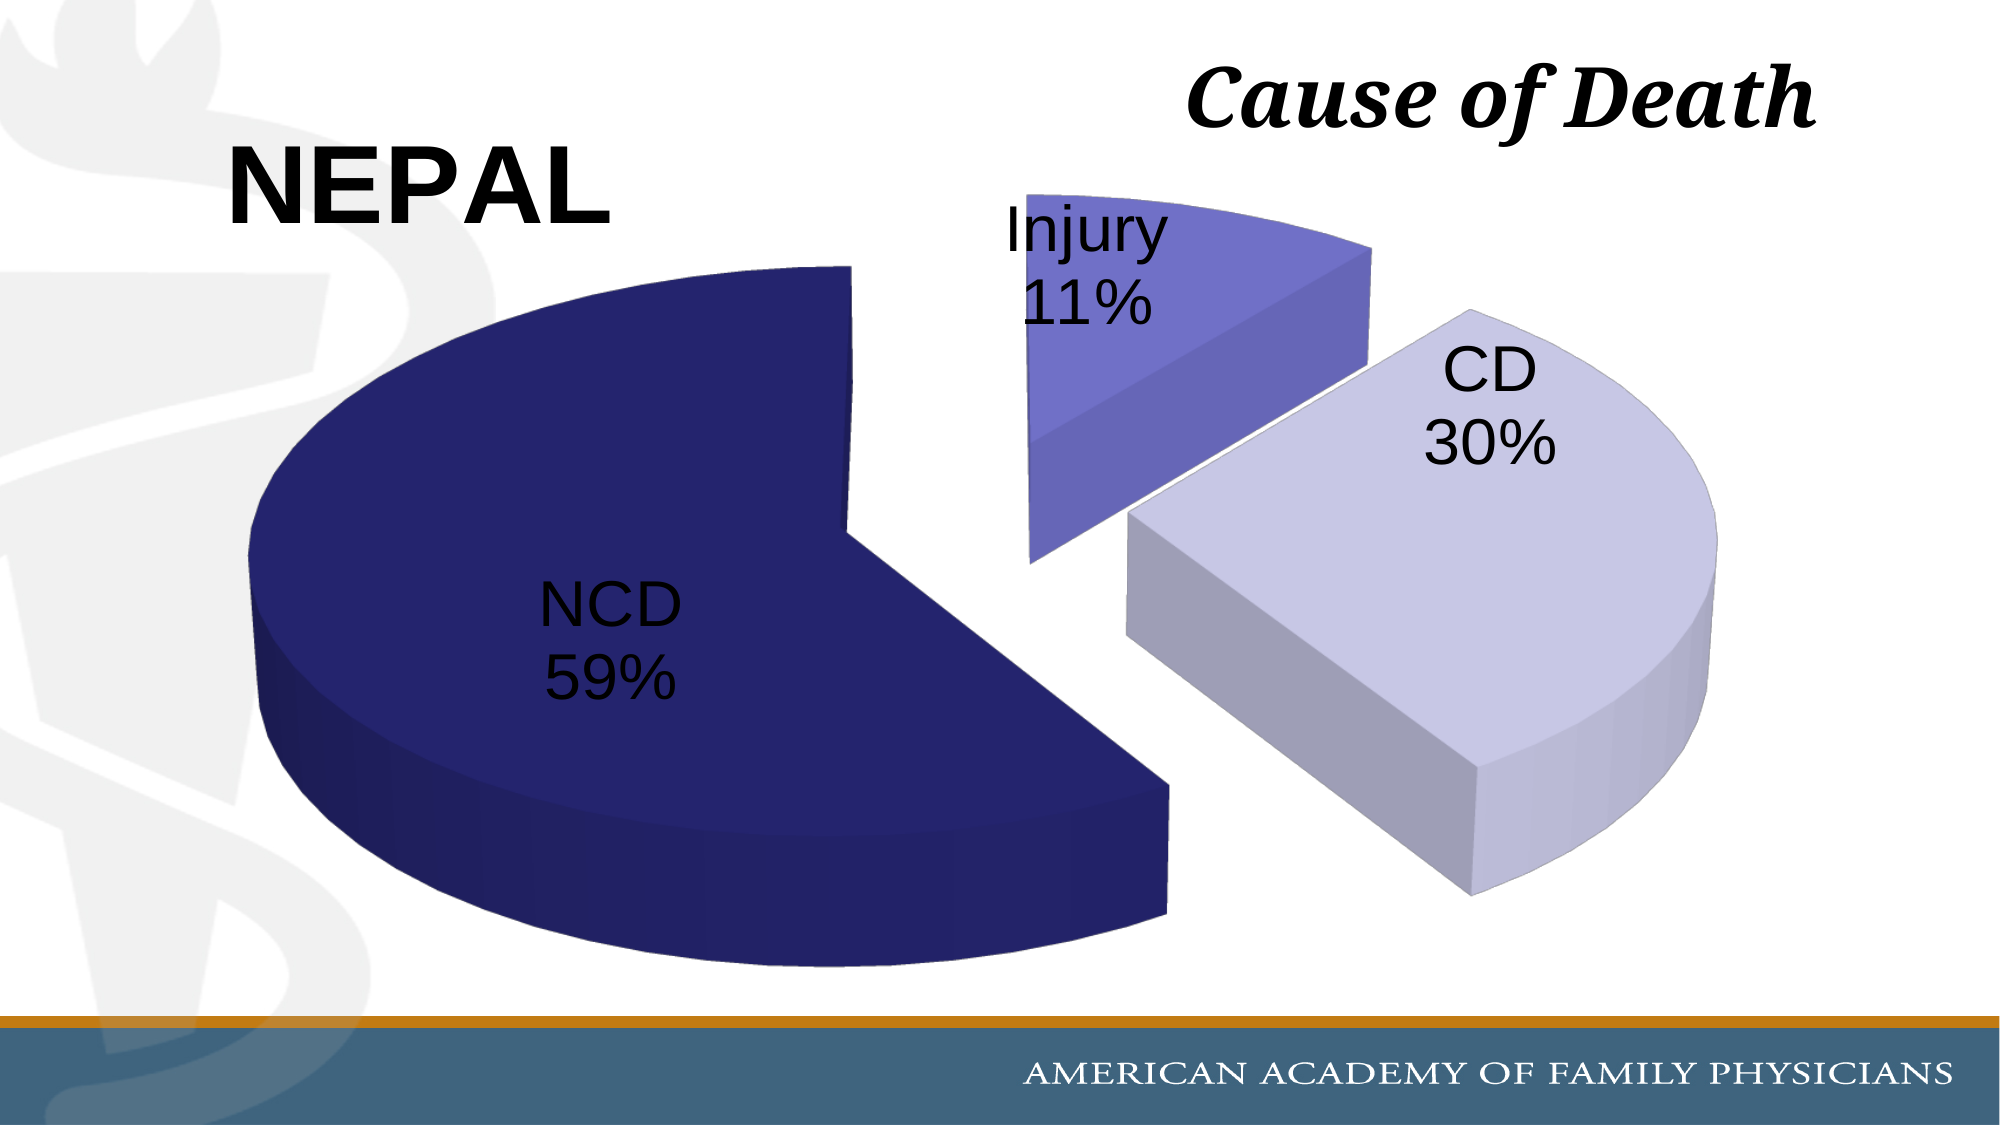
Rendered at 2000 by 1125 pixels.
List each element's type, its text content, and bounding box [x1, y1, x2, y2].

title Cause of Death [1002, 0, 2000, 188]
chart [24, 62, 1941, 1034]
picture [0, 0, 2000, 1125]
